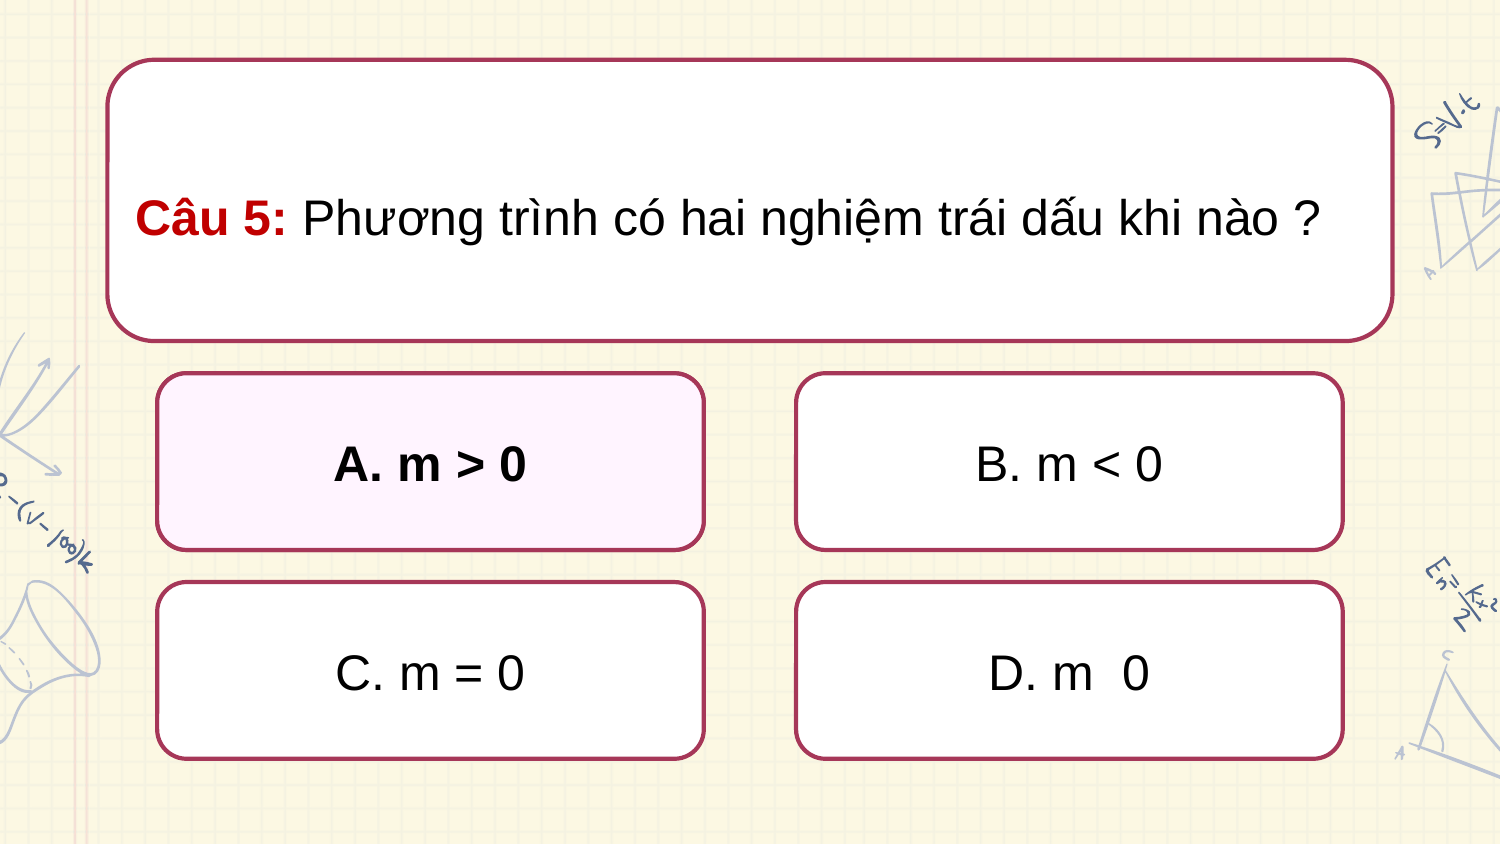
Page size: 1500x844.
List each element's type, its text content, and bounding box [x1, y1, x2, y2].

text_box A. m > 0 [155, 371, 706, 553]
text_box C. m = 0 [155, 579, 706, 761]
text_box B. m < 0 [793, 371, 1345, 553]
